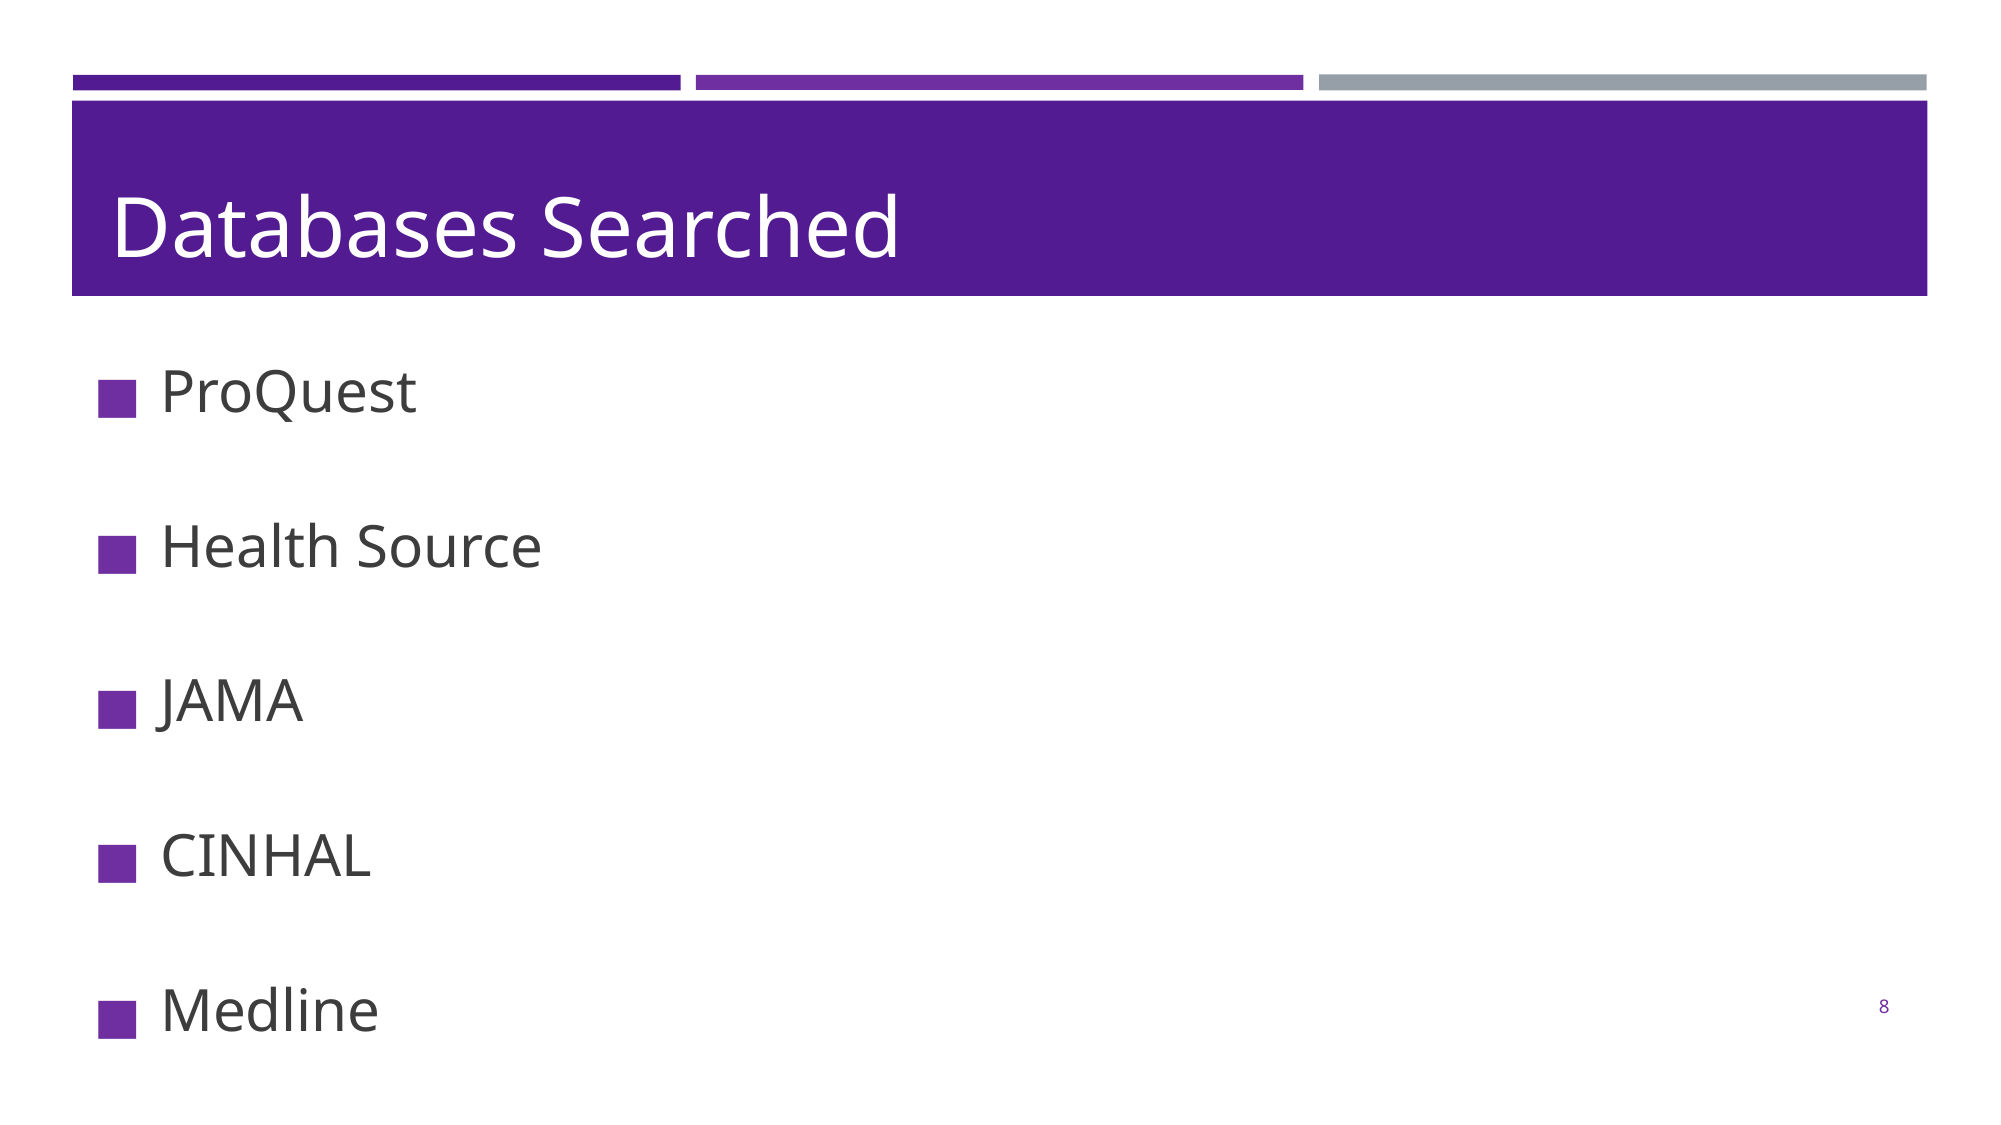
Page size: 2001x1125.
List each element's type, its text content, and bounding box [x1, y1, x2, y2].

slide_number 8 [1732, 977, 1905, 1037]
title Databases Searched [95, 115, 1905, 282]
list ProQuest Health Source JAMA CINHAL Medline [70, 442, 1880, 1125]
